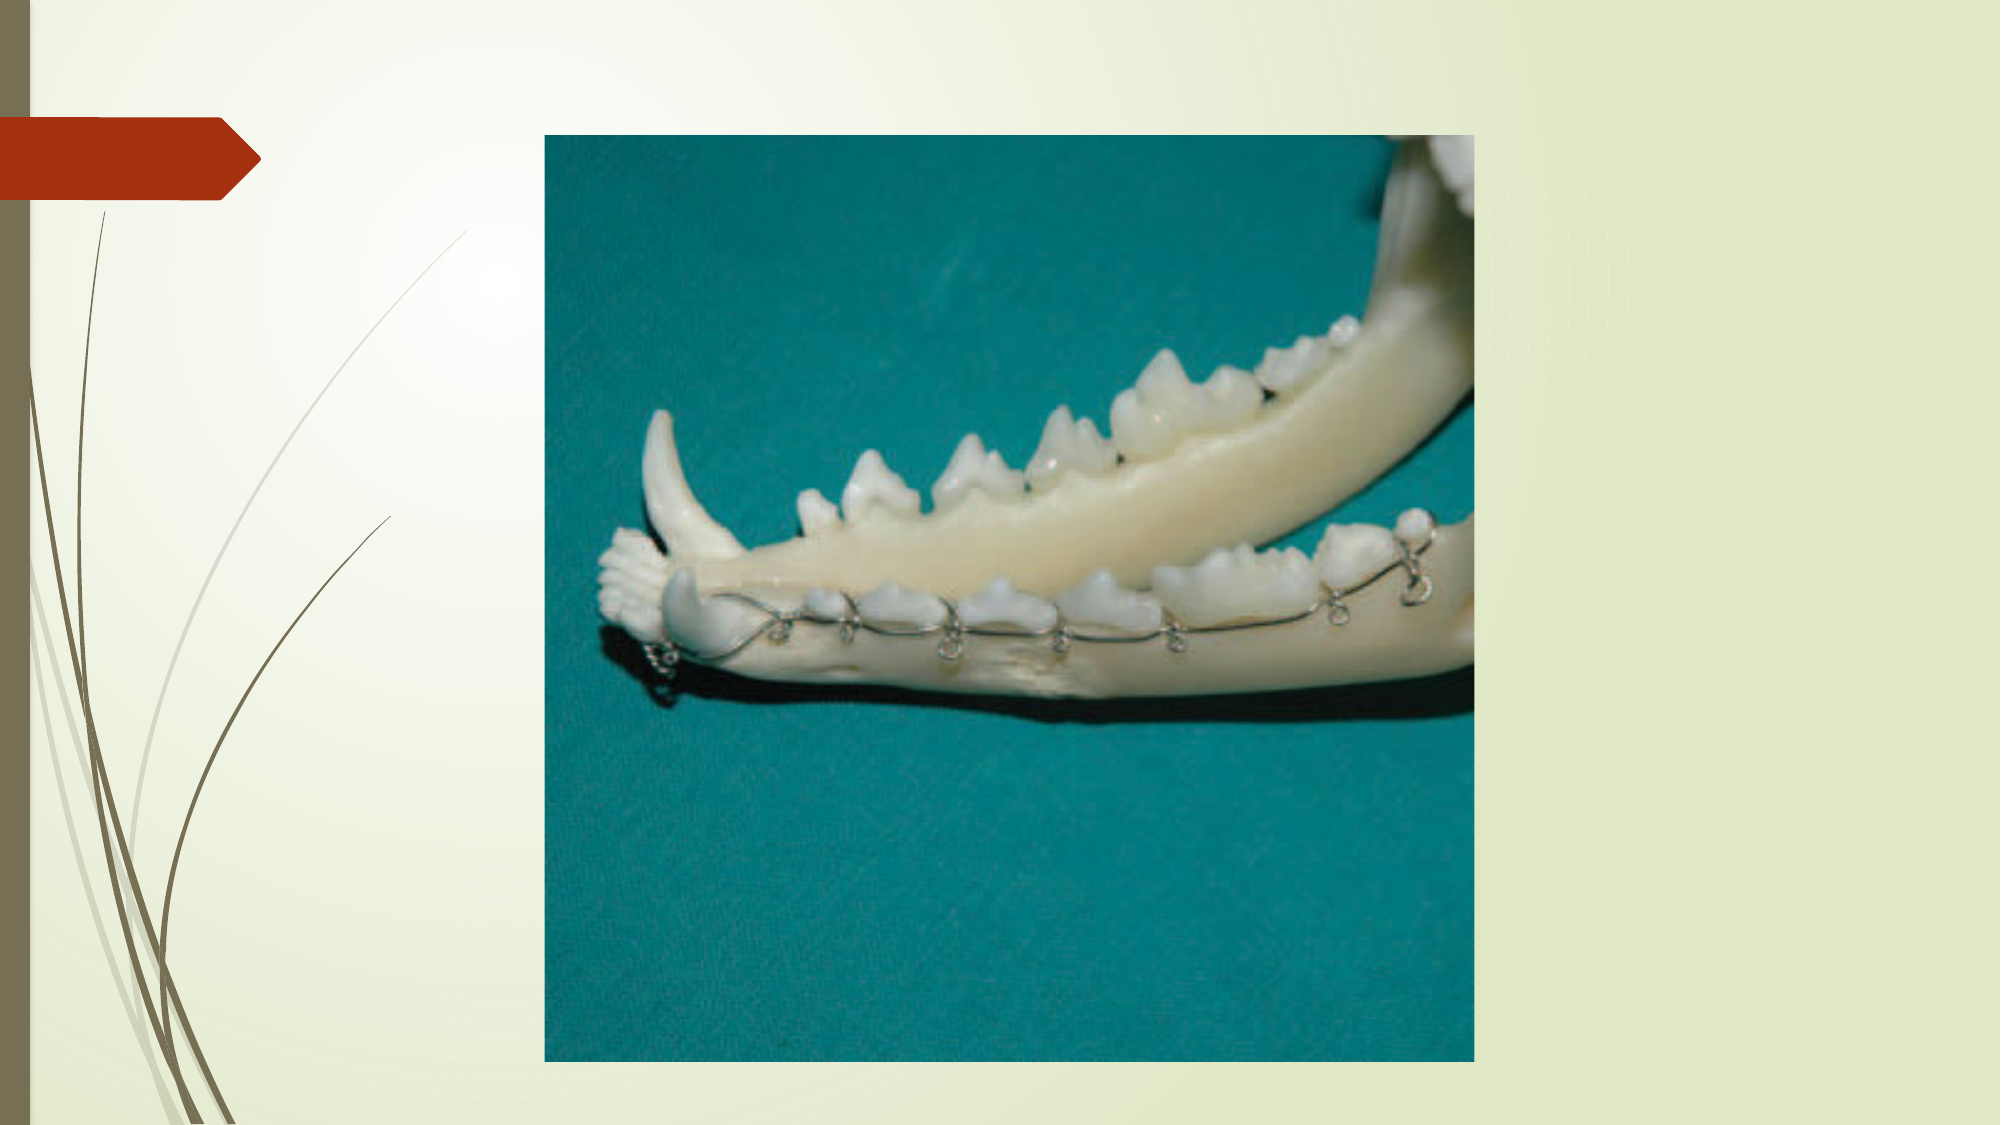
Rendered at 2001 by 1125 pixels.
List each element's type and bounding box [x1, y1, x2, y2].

picture [544, 134, 1475, 1062]
